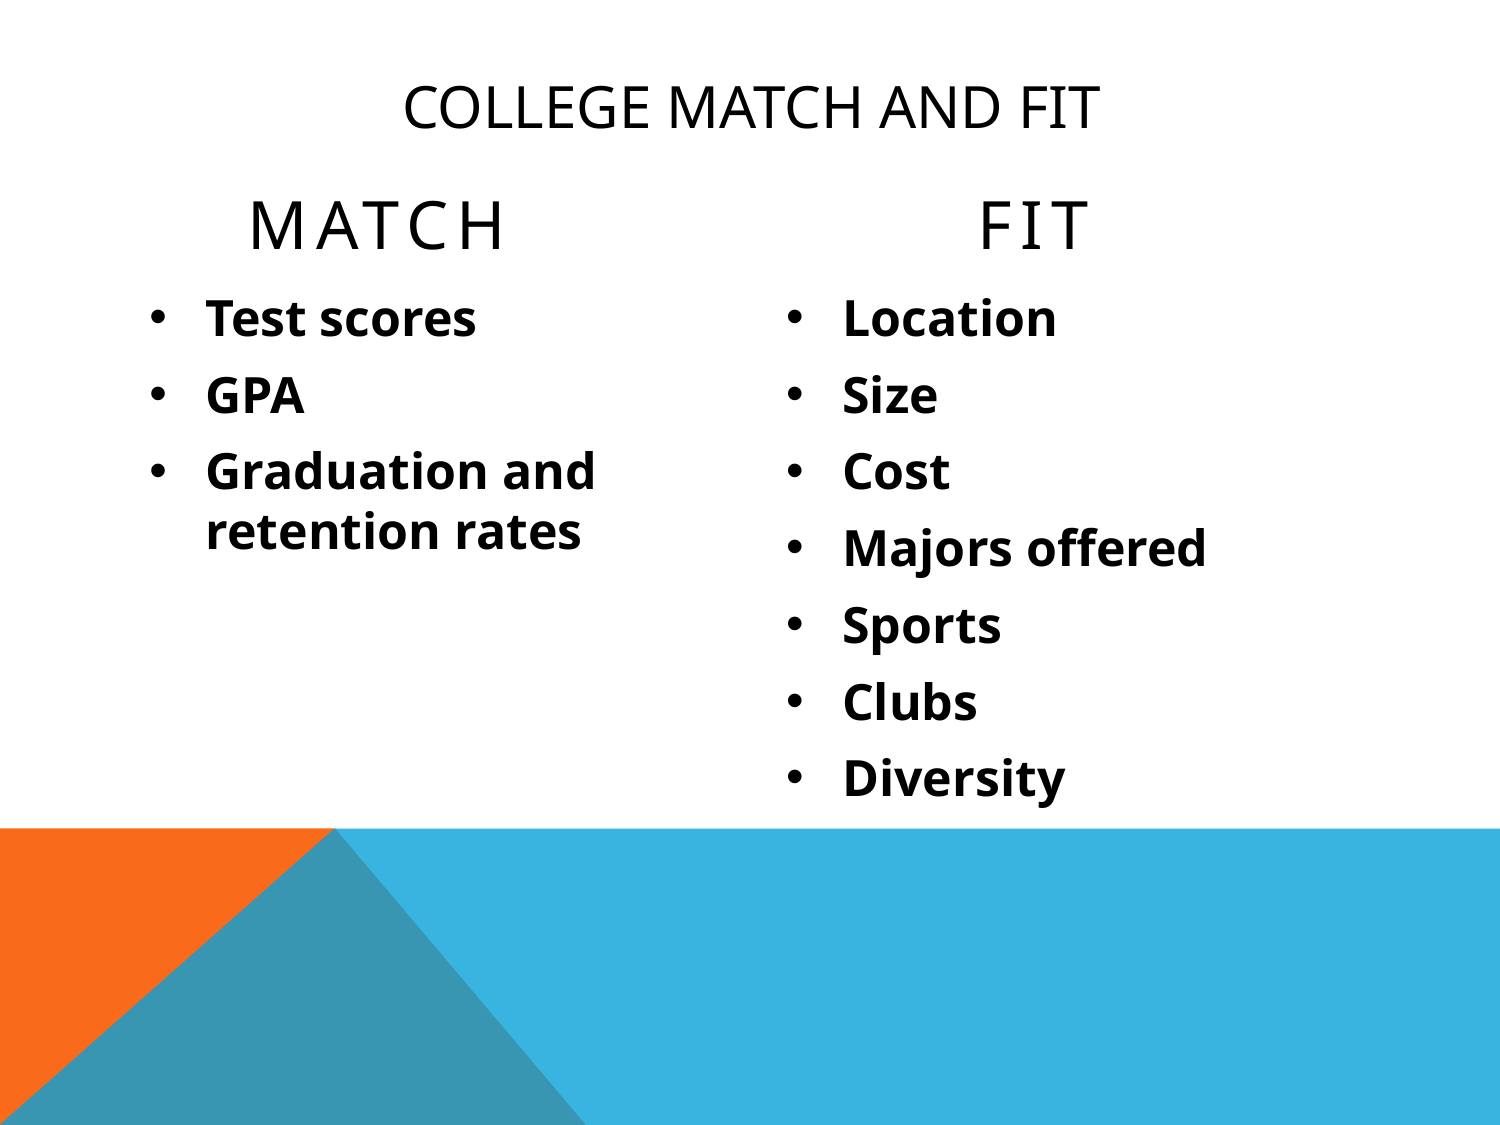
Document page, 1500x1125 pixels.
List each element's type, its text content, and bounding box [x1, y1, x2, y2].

list Match [135, 179, 660, 270]
title College Match and fit [135, 60, 1369, 150]
list Test scores GPA Graduation and retention rates [134, 279, 660, 790]
list fit [771, 179, 1296, 270]
list Location Size Cost Majors offered Sports Clubs Diversity [771, 279, 1296, 822]
